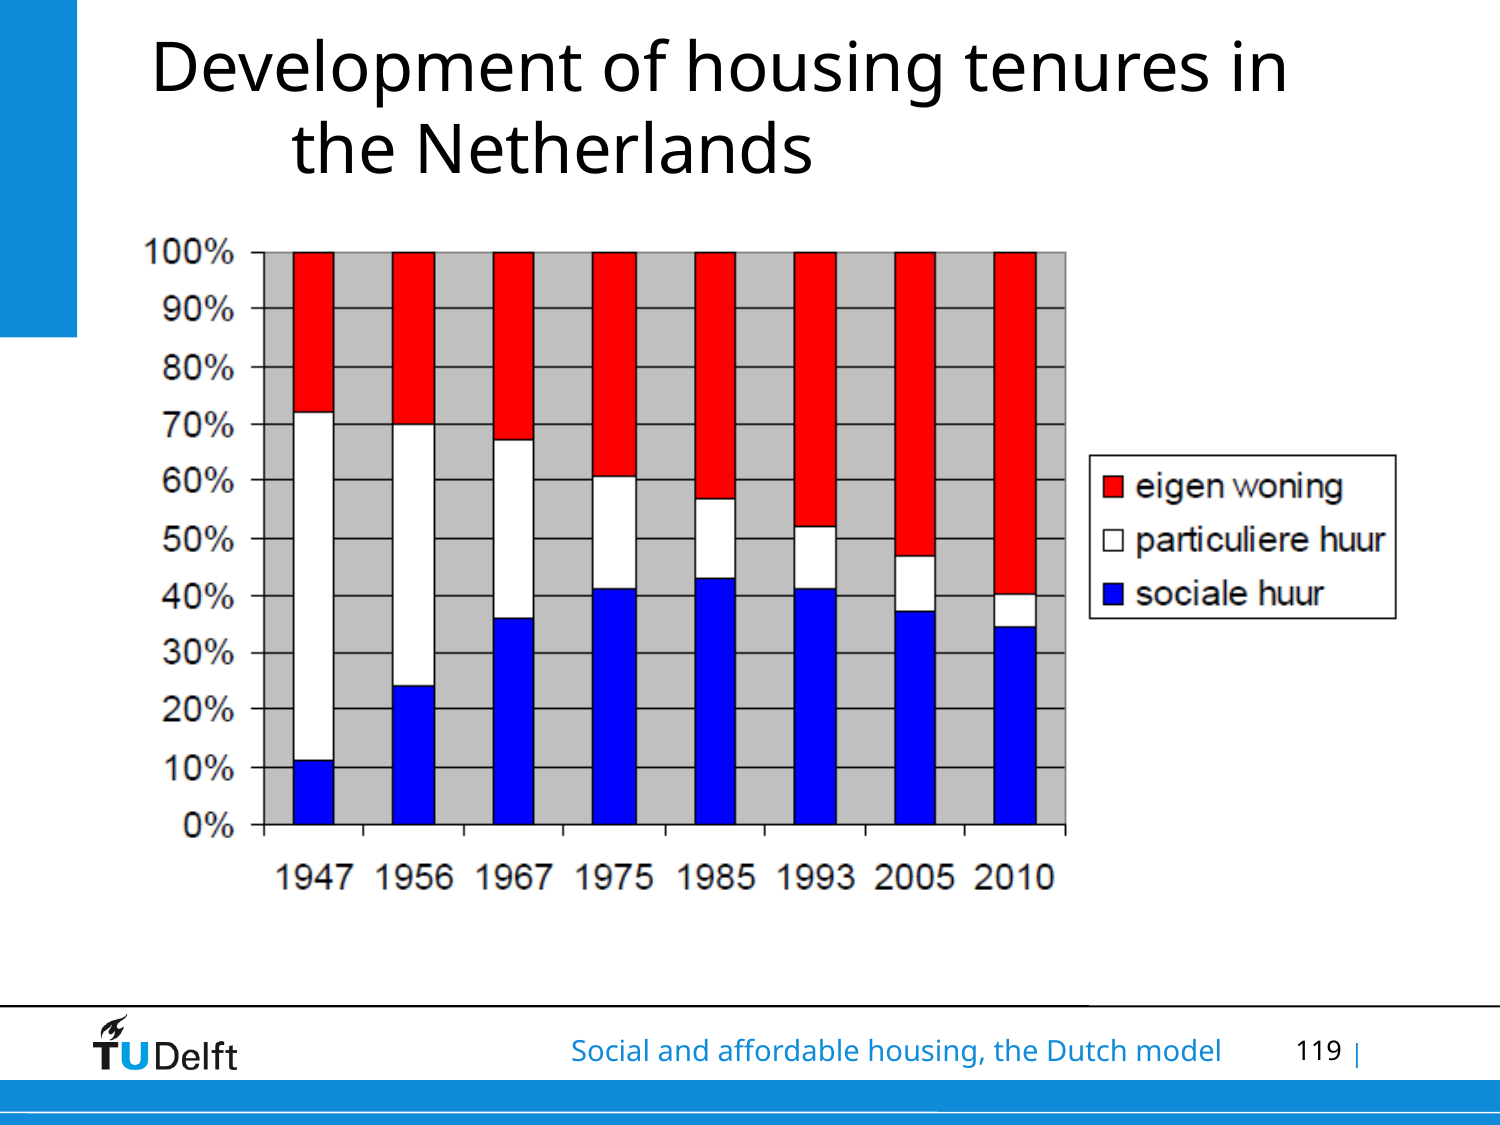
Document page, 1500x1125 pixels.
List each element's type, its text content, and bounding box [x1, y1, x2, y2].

title Development of housing tenures in the Netherlands [150, 12, 1407, 188]
picture [93, 1014, 240, 1072]
picture [88, 207, 1402, 915]
